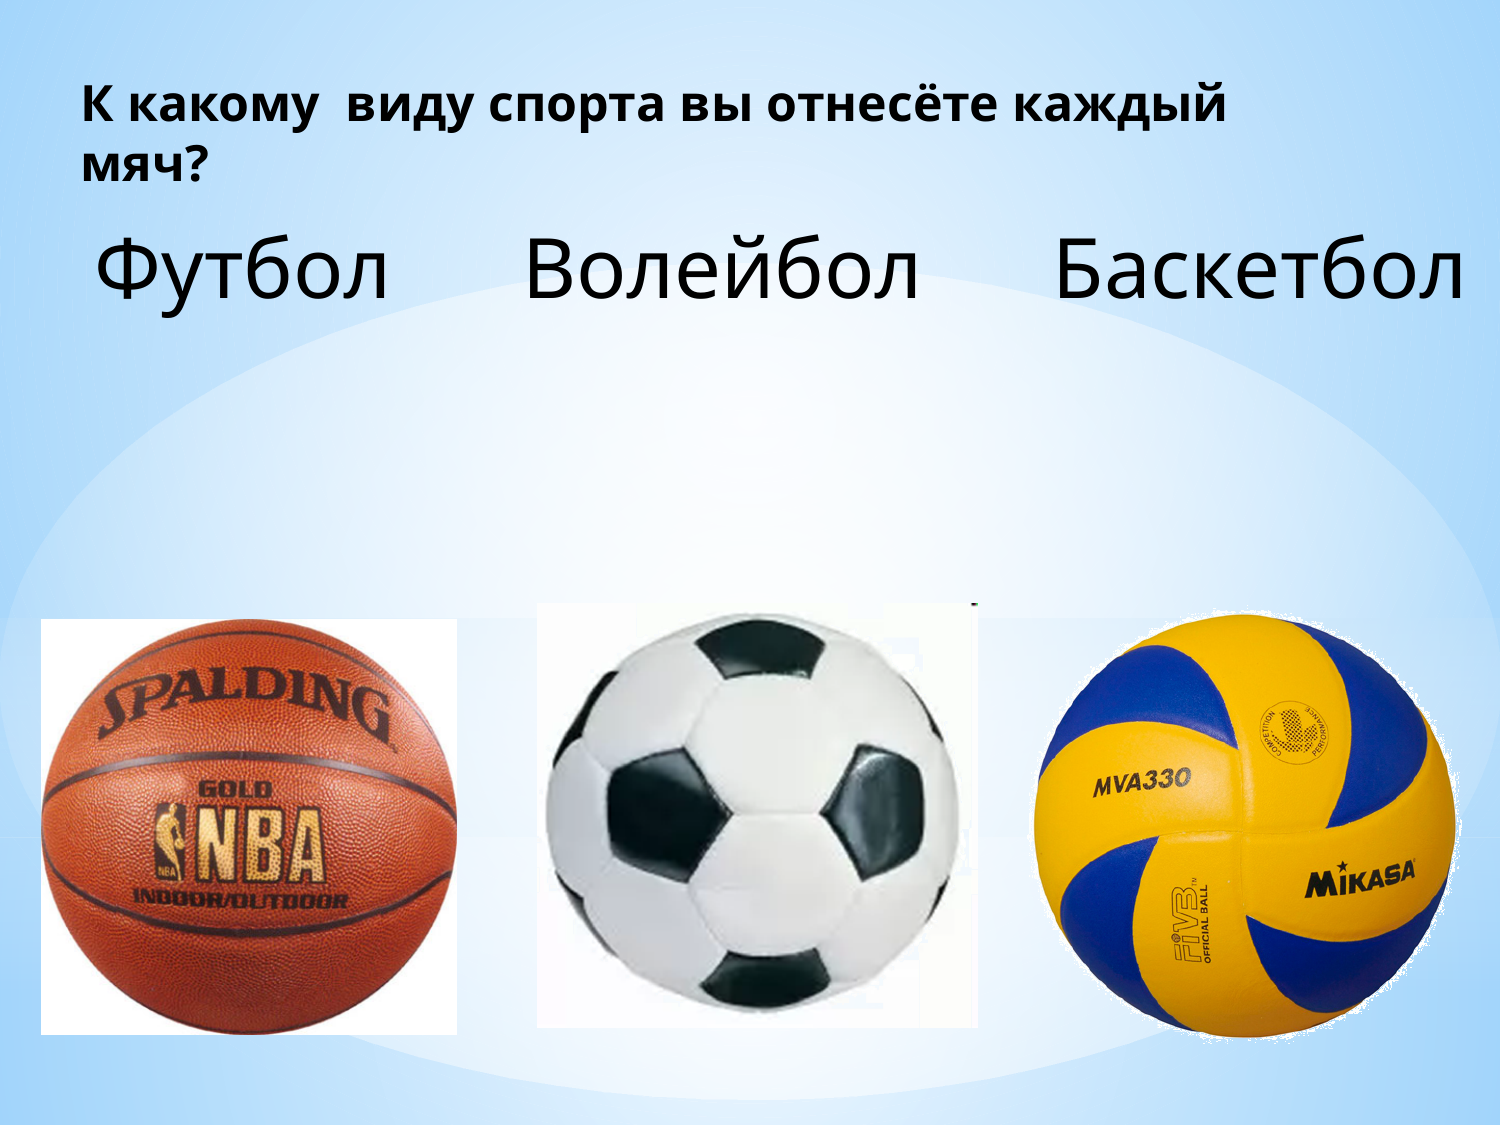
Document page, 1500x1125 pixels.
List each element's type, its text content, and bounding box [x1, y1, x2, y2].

text_box Футбол Волейбол Баскетбол [80, 208, 1484, 323]
picture [1021, 605, 1466, 1049]
picture [537, 603, 979, 1029]
text_box К какому виду спорта вы отнесёте каждый мяч? [65, 63, 1318, 199]
picture [40, 618, 458, 1036]
